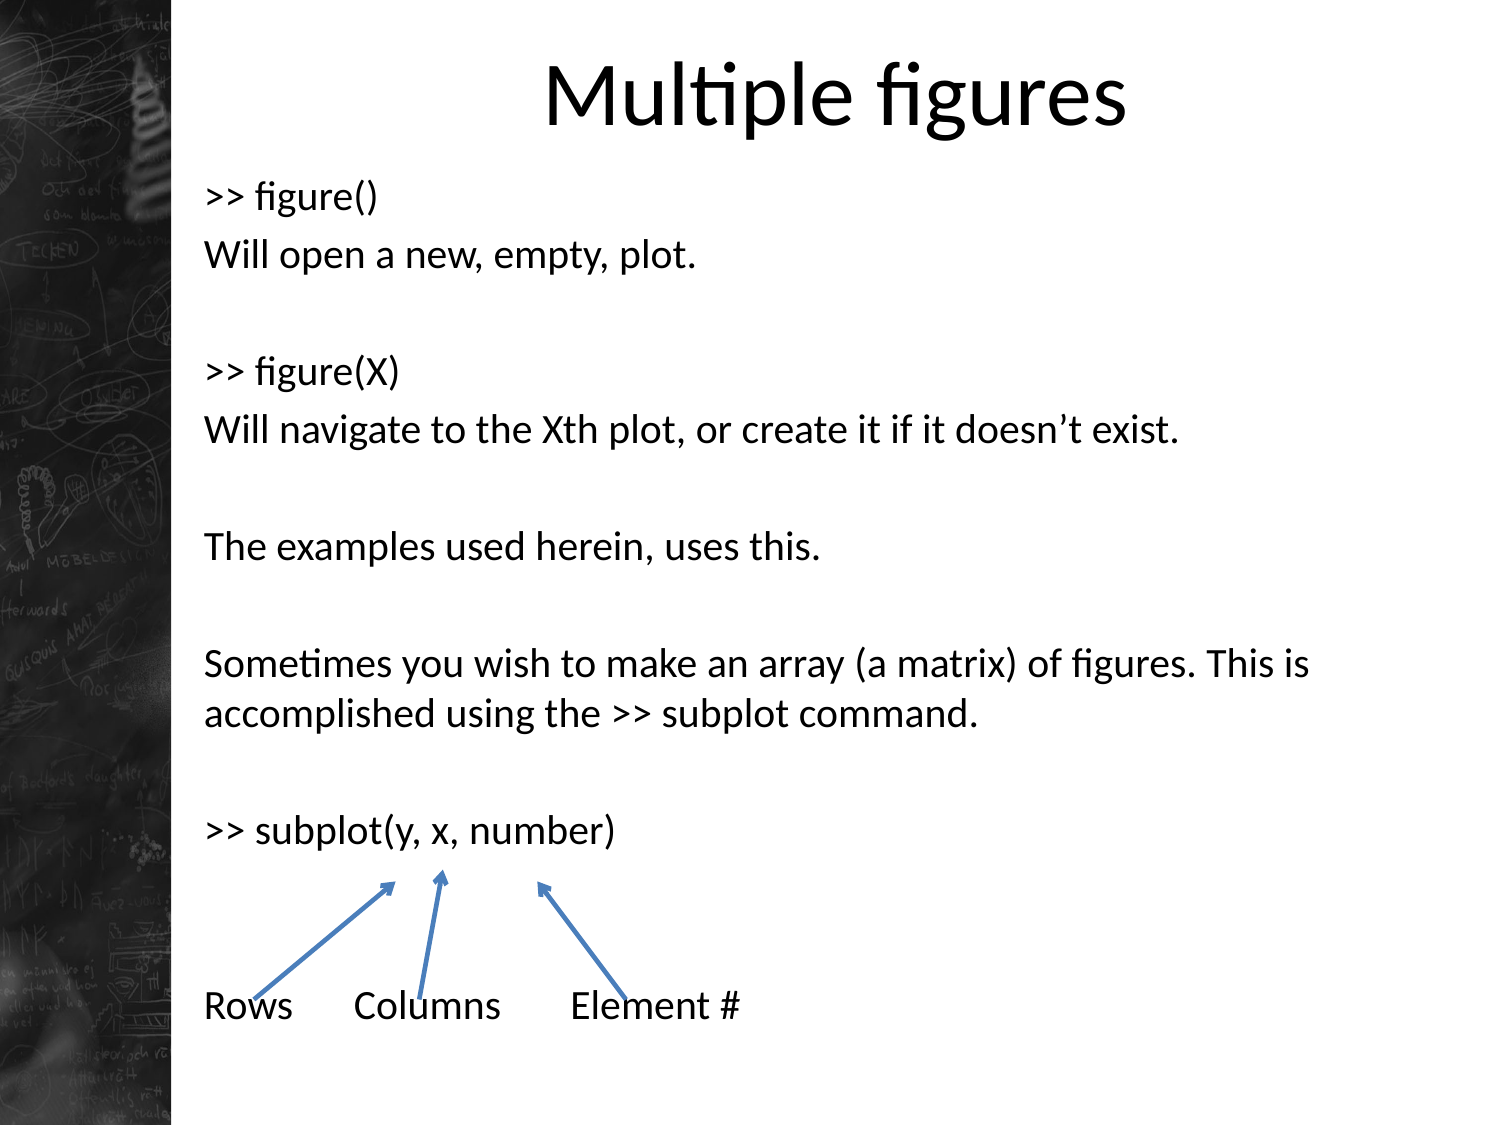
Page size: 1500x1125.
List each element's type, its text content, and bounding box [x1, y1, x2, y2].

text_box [418, 869, 444, 1000]
picture [0, 0, 172, 1125]
list >> figure() Will open a new, empty, plot. >> figure(X) Will navigate to the Xth plot, or create it if it doesn’t exist. The examples used herein, uses this. Sometimes you wish to make an array (a matrix) of figures. This is accomplished using the >> subplot command. >> subplot(y, x, number) Rows Columns Element # [188, 160, 1500, 1083]
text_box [253, 881, 396, 1000]
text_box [537, 881, 627, 1000]
title Multiple figures [171, 0, 1500, 183]
